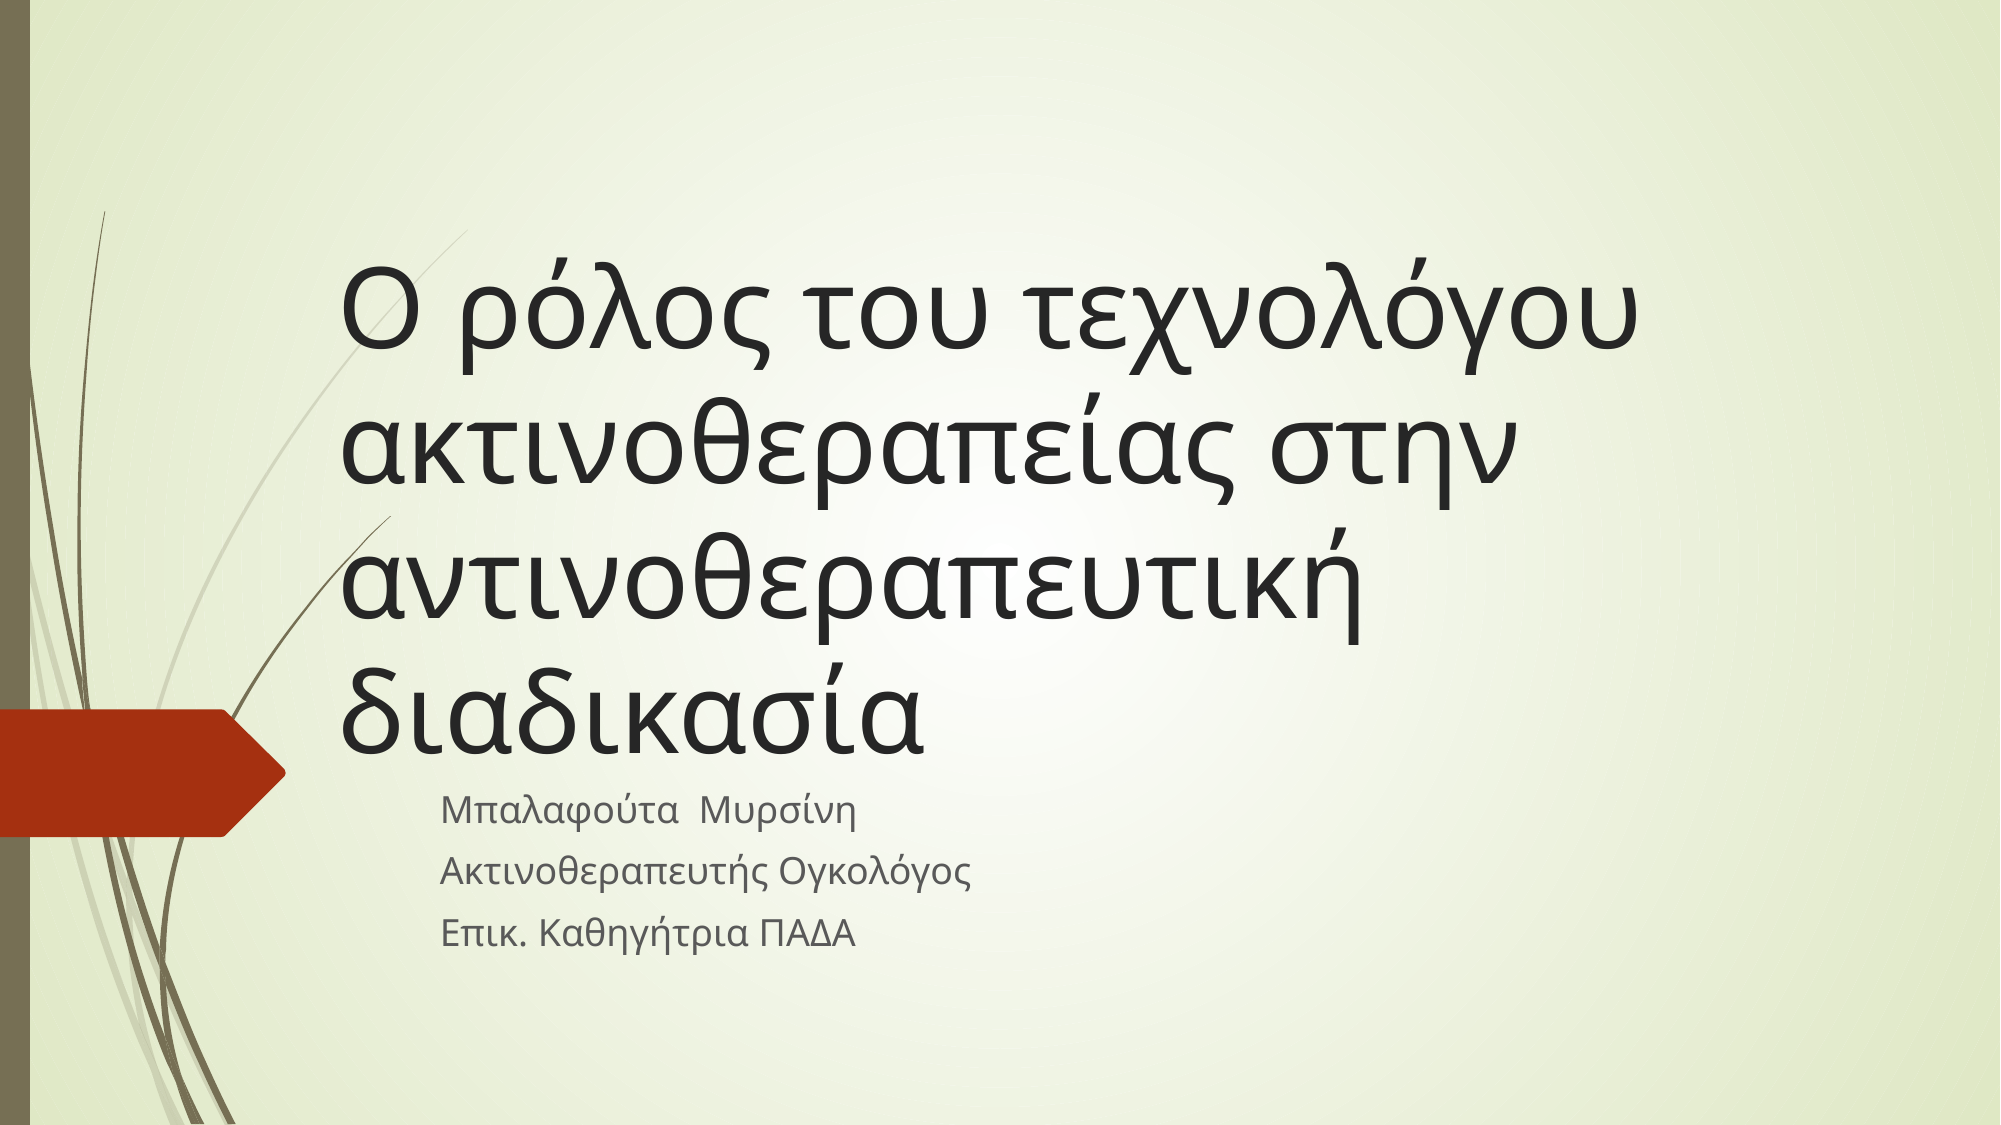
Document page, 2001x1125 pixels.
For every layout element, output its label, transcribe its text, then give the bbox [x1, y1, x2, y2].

subtitle Μπαλαφούτα Μυρσίνη Ακτινοθεραπευτής Ογκολόγος Επικ. Καθηγήτρια ΠΑΔΑ [424, 783, 1888, 969]
title Ο ρόλος του τεχνολόγου ακτινοθεραπείας στην αντινοθεραπευτική διαδικασία [322, 186, 1888, 784]
